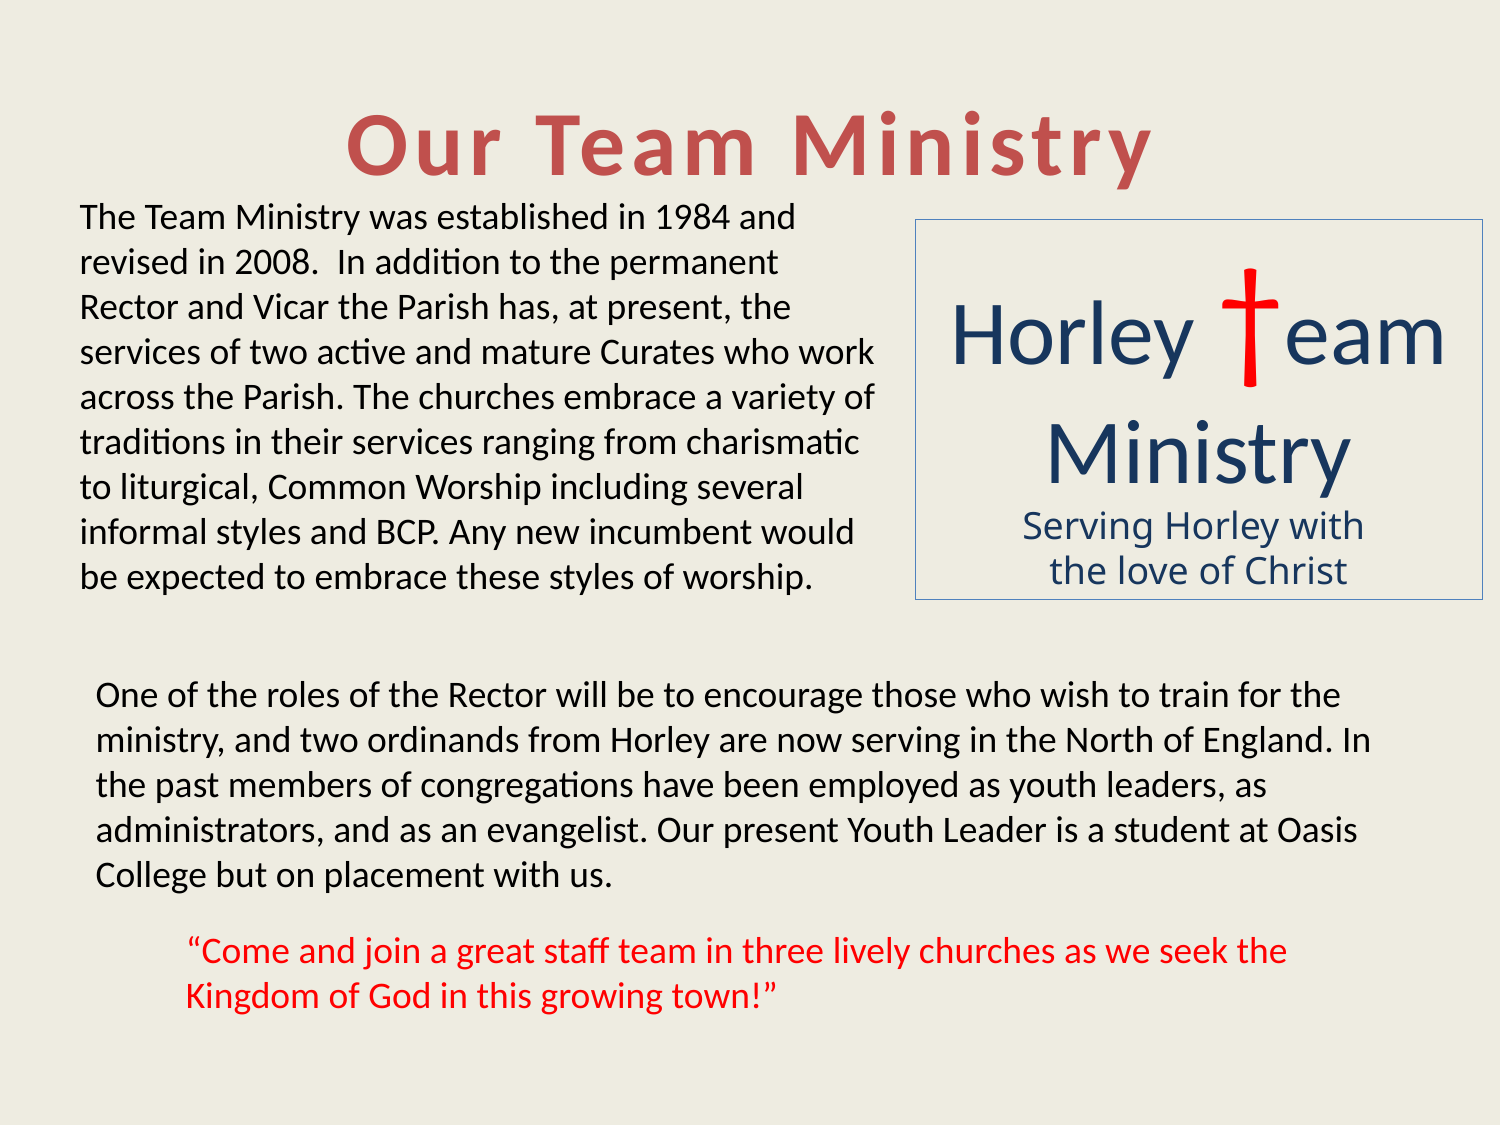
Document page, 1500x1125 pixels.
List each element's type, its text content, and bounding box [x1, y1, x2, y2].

text_box Horley †eam Ministry Serving Horley with the love of Christ [915, 219, 1483, 600]
title Our Team Ministry [75, 45, 1425, 233]
text_box The Team Ministry was established in 1984 and revised in 2008. In addition to the permanent Rector and Vicar the Parish has, at present, the services of two active and mature Curates who work across the Parish. The churches embrace a variety of traditions in their services ranging from charismatic to liturgical, Common Worship including several informal styles and BCP. Any new incumbent would be expected to embrace these styles of worship. [64, 184, 892, 605]
text_box “Come and join a great staff team in three lively churches as we seek the Kingdom of God in this growing town!” [171, 918, 1317, 1024]
text_box One of the roles of the Rector will be to encourage those who wish to train for the ministry, and two ordinands from Horley are now serving in the North of England. In the past members of congregations have been employed as youth leaders, as administrators, and as an evangelist. Our present Youth Leader is a student at Oasis College but on placement with us. [5, 662, 1424, 903]
